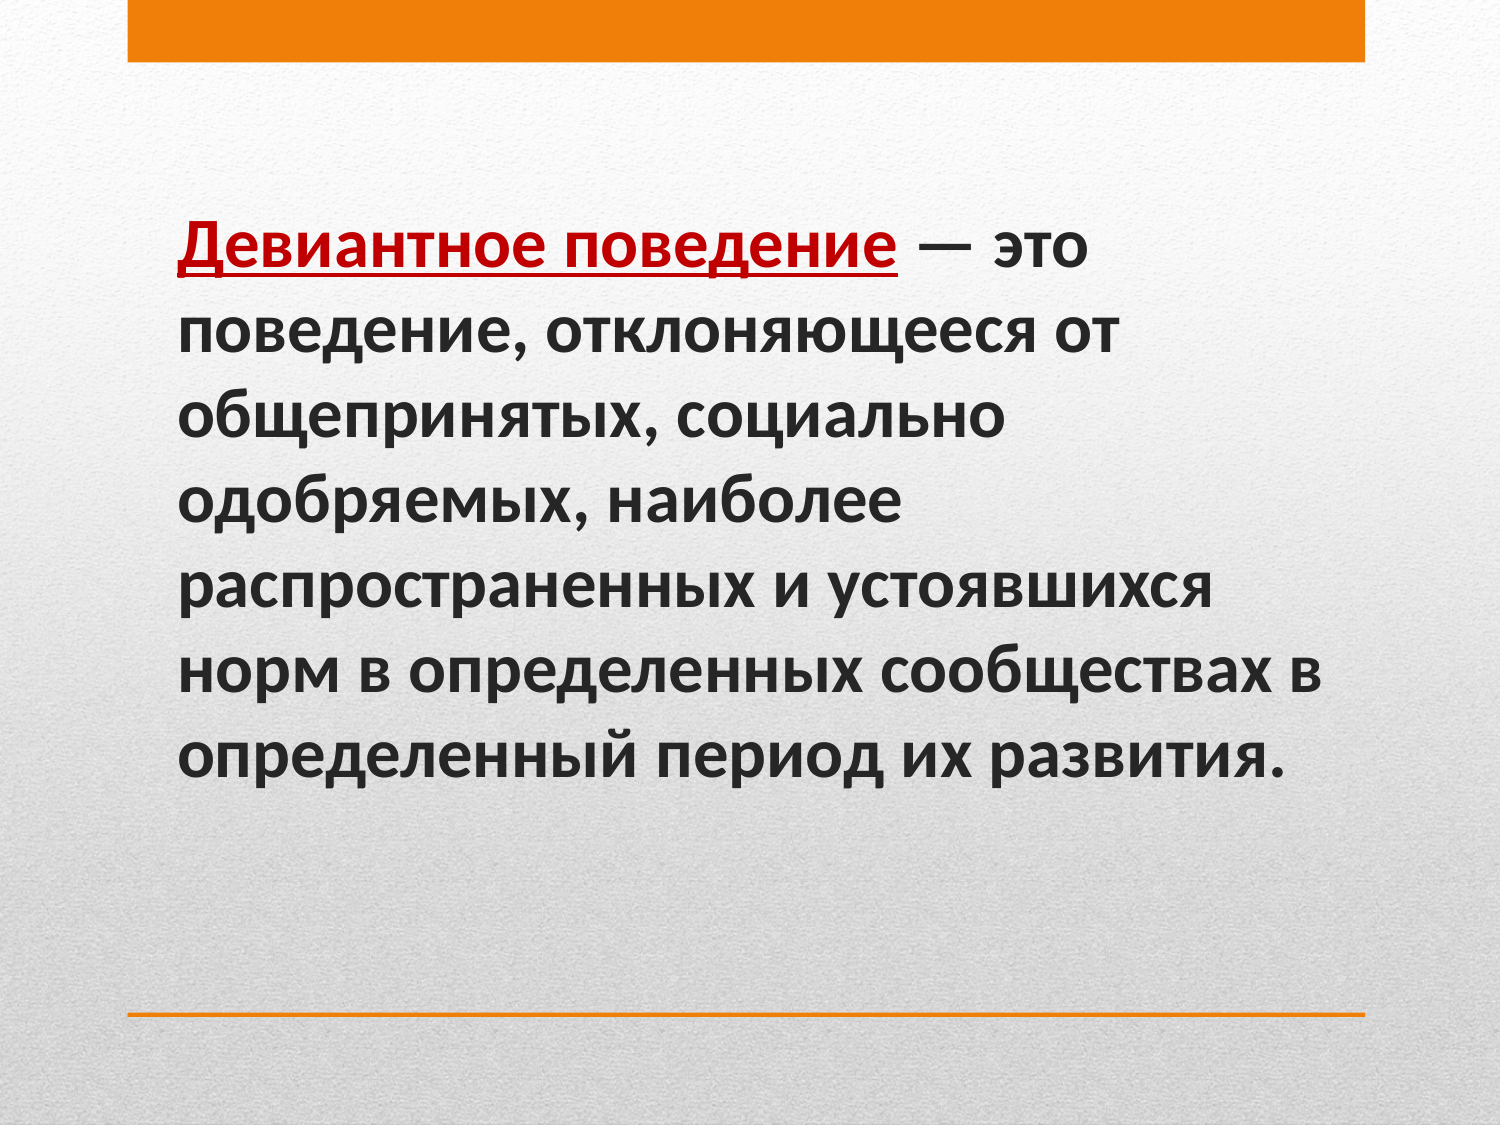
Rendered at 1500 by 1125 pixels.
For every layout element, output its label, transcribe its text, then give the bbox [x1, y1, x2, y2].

title Девиантное поведение — это поведение, отклоняющееся от общепринятых, социально одобряемых, наиболее распространенных и устоявшихся норм в определенных сообществах в определенный период их развития. [100, 621, 1400, 885]
